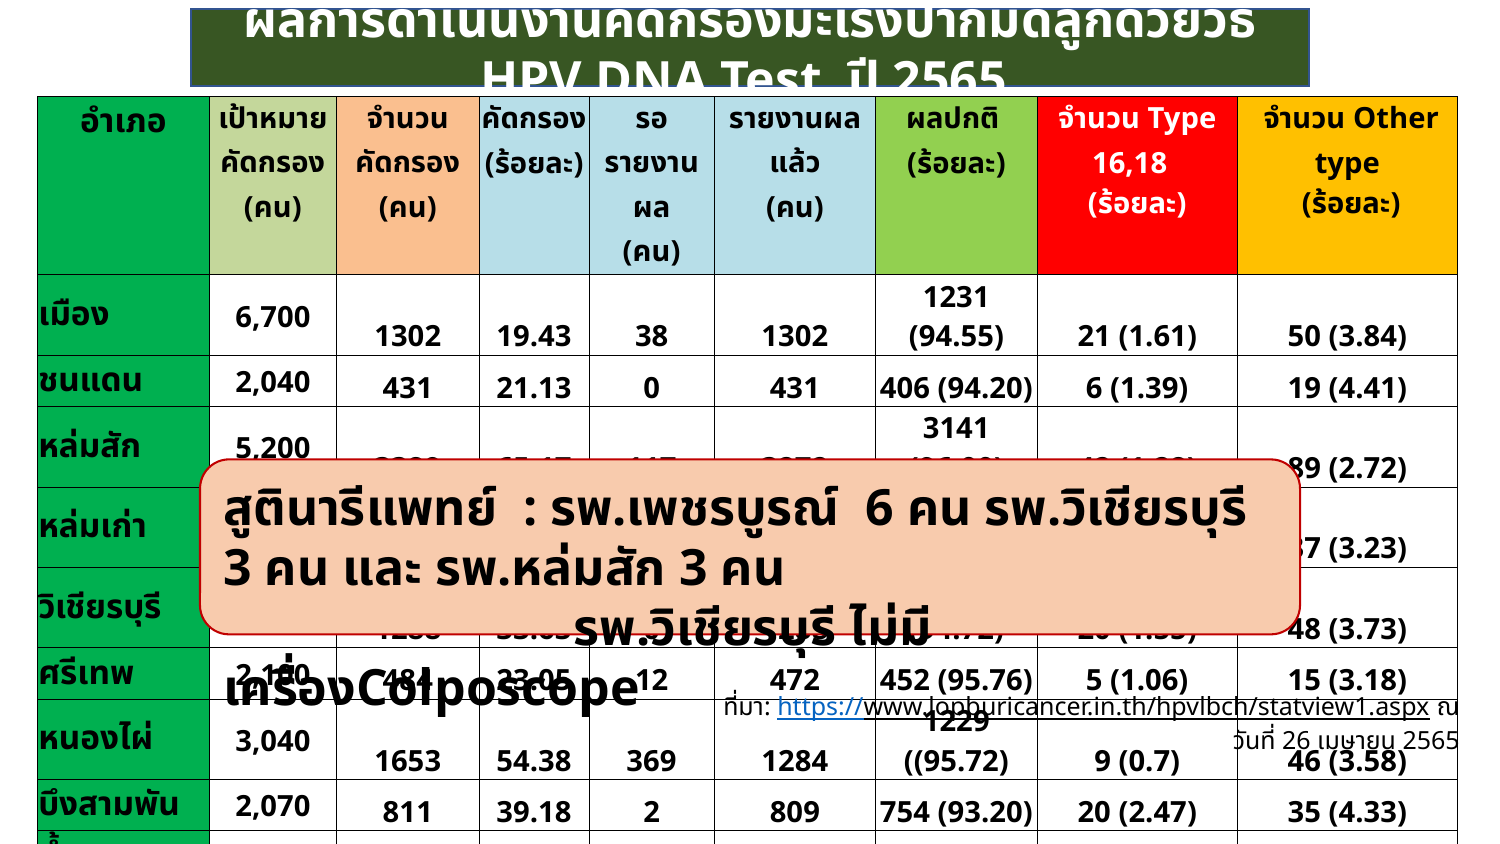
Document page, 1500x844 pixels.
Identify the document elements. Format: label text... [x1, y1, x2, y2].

table_cell บึงสามพัน [38, 780, 209, 830]
table_header อำเภอ [38, 97, 209, 274]
table_cell 9 (0.7) [1038, 761, 1237, 779]
table_cell 2,070 [210, 780, 336, 830]
table_cell 15 (3.18) [1238, 648, 1457, 685]
table_cell 35 [590, 831, 714, 844]
table_cell 3141 (96.00) [876, 407, 1037, 458]
table_header จำนวน คัดกรอง (คน) [337, 97, 479, 274]
table_cell 1284 [715, 761, 875, 779]
table_cell 19.43 [480, 275, 589, 355]
table_cell 38 [590, 275, 714, 355]
table_cell 3389 [337, 407, 479, 458]
table_cell 1302 [715, 275, 875, 355]
table_cell หนองไผ่ [38, 700, 209, 779]
table_cell 431 [337, 356, 479, 406]
table_cell 39.18 [480, 780, 589, 830]
table_cell 754 (93.20) [876, 780, 1037, 830]
table_cell 20 (2.47) [1038, 780, 1237, 830]
table_cell 2,040 [210, 356, 336, 406]
table_cell 2 [590, 780, 714, 830]
table_cell 1220 (94.72) [876, 636, 1037, 647]
text_box ผลการดำเนินงานคัดกรองมะเร็งปากมดลูกด้วยวิธี HPV DNA Test ปี 2565 [190, 8, 1310, 87]
table_cell หล่มเก่า [38, 488, 198, 567]
table_cell 125 (99.21) [876, 831, 1037, 844]
table_cell 431 [715, 356, 875, 406]
table_cell 5,200 [210, 407, 336, 464]
table_cell 54.38 [480, 700, 589, 779]
table_cell 0 [590, 636, 714, 647]
table_cell 21 (1.61) [1038, 275, 1237, 355]
table_cell 48 (3.73) [1238, 568, 1457, 647]
table_cell 20 (1.55) [1038, 636, 1237, 647]
table_cell วิเชียรบุรี [38, 568, 209, 647]
table_cell 472 [715, 648, 875, 685]
table_cell 6 (1.39) [1038, 356, 1237, 406]
text_box ที่มา: https://www.lopburicancer.in.th/hpvlbch/statview1.aspx ณ วันที่ 26 เมษายน 2565 [686, 685, 1471, 761]
table_cell 21.13 [480, 356, 589, 406]
table_cell 126 [715, 831, 875, 844]
table_cell 0 [590, 356, 714, 406]
table_cell 2,100 [210, 648, 336, 699]
table_header รายงานผลแล้ว (คน) [715, 97, 875, 274]
table_cell 1229 ((95.72) [876, 761, 1037, 779]
table_cell 161 [337, 831, 479, 844]
table_cell 369 [590, 700, 714, 779]
table_cell 6,700 [210, 275, 336, 355]
table_cell 19 (4.41) [1238, 356, 1457, 406]
table_header คัดกรอง (ร้อยละ) [480, 97, 589, 274]
table_cell 37 (3.23) [1302, 488, 1457, 567]
table_cell 380 [210, 831, 336, 844]
table_cell 3,830 [210, 630, 336, 647]
table_cell 33.63 [480, 636, 589, 647]
table_cell 89 (2.72) [1238, 407, 1457, 487]
table_cell 5 (1.06) [1038, 648, 1237, 685]
table_cell 117 [590, 407, 714, 458]
table_header รอรายงานผล (คน) [590, 97, 714, 274]
table_header จำนวน Other type (ร้อยละ) [1238, 97, 1457, 274]
table_cell เมือง [38, 275, 209, 355]
table_cell 12 [590, 648, 714, 699]
table_cell 406 (94.20) [876, 356, 1037, 406]
table_cell 65.17 [480, 407, 589, 458]
table_cell 1653 [337, 700, 479, 779]
table_cell 1 (0.79) [1038, 831, 1237, 844]
table_cell หล่มสัก [38, 407, 209, 487]
table_header จำนวน Type 16,18 (ร้อยละ) [1038, 97, 1237, 274]
table_cell 3,040 [210, 700, 336, 779]
table_cell น้ำหนาว [38, 831, 209, 844]
table_cell 1231 (94.55) [876, 275, 1037, 355]
table_cell 50 (3.84) [1238, 275, 1457, 355]
table_cell 35 (4.33) [1238, 780, 1457, 830]
table_header เป้าหมาย คัดกรอง (คน) [210, 97, 336, 274]
table_cell 1302 [337, 275, 479, 355]
table_cell 811 [337, 780, 479, 830]
table_cell ชนแดน [38, 356, 209, 406]
table_header ผลปกติ (ร้อยละ) [876, 97, 1037, 274]
table_cell 42 (1.28) [1038, 407, 1237, 458]
table_cell 46 (3.58) [1238, 761, 1457, 779]
table_cell 42.37 [480, 831, 589, 844]
table_cell 1288 [337, 636, 479, 647]
table_cell 23.05 [480, 648, 589, 699]
table_cell 452 (95.76) [876, 648, 1037, 685]
table_cell 484 [337, 648, 479, 699]
text_box สูตินารีแพทย์ : รพ.เพชรบูรณ์ 6 คน รพ.วิเชียรบุรี 3 คน และ รพ.หล่มสัก 3 คน รพ.วิเชียรบุรี ไม่มีเครื่องColposcope [198, 458, 1302, 636]
table_cell 0 [1238, 831, 1457, 844]
table_cell ศรีเทพ [38, 648, 209, 699]
table_cell 1288 [715, 636, 875, 647]
table_cell 809 [715, 780, 875, 830]
table_cell 3272 [715, 407, 875, 458]
